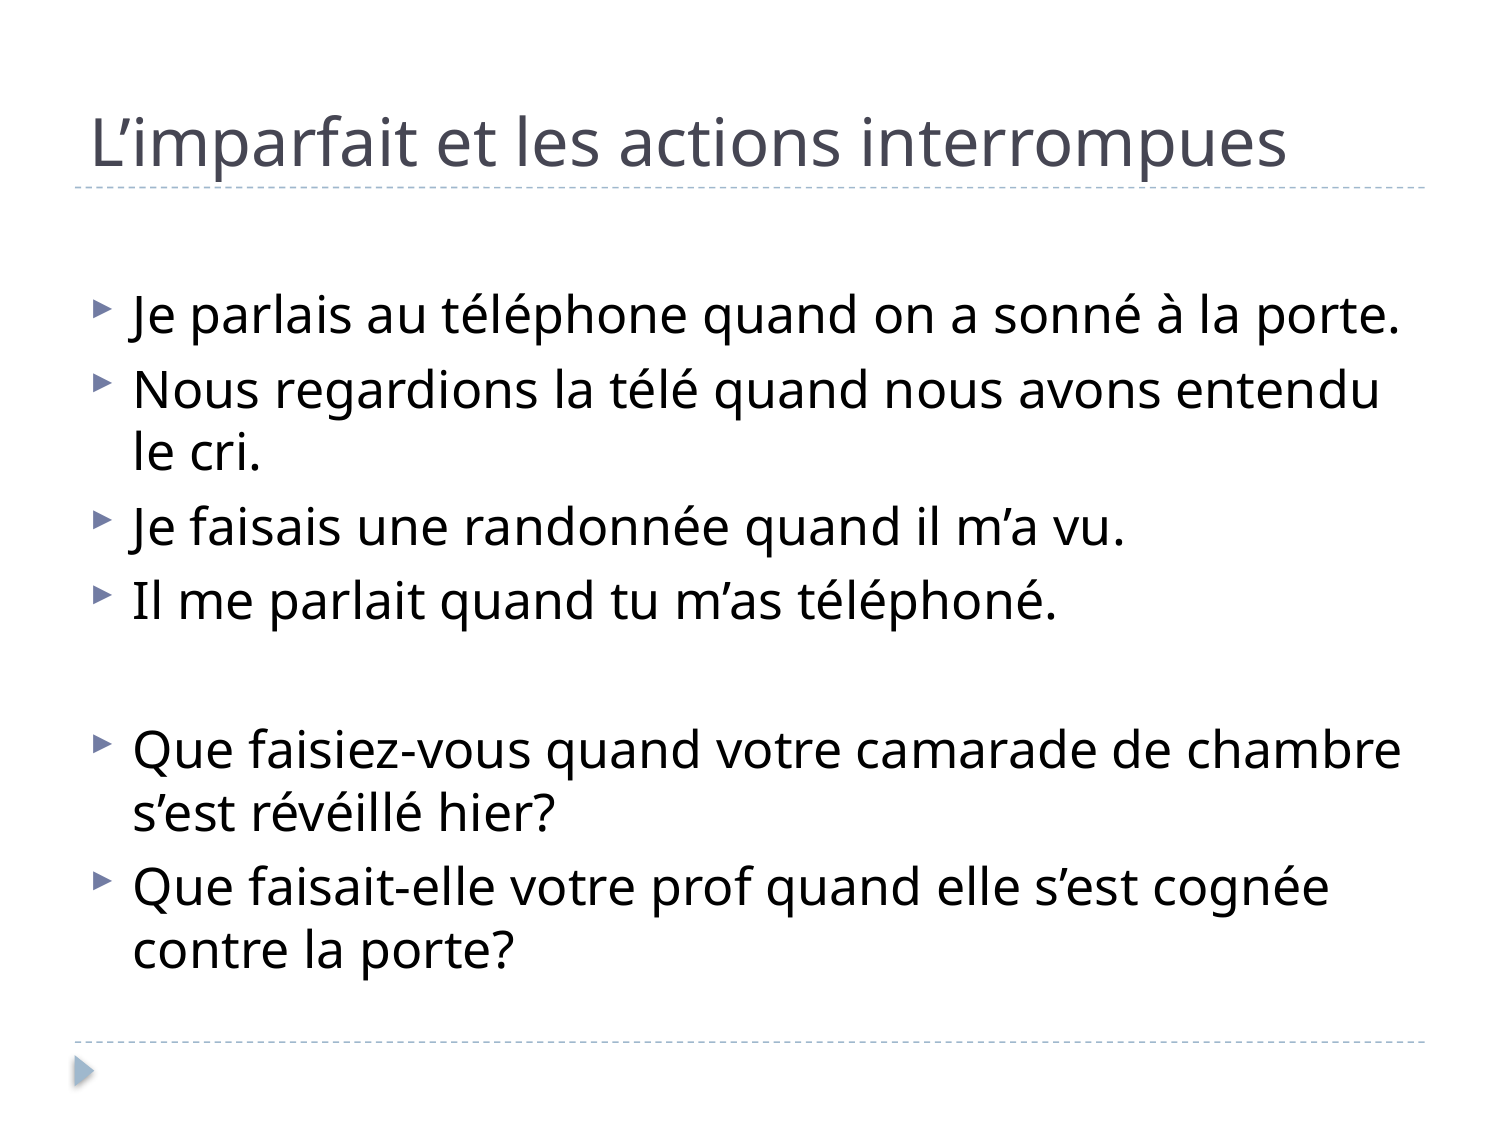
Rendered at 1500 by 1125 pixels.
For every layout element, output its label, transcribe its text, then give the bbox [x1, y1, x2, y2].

title L’imparfait et les actions interrompues [75, 24, 1425, 188]
list Je parlais au téléphone quand on a sonné à la porte. Nous regardions la télé quand nous avons entendu le cri. Je faisais une randonnée quand il m’a vu. Il me parlait quand tu m’as téléphoné. Que faisiez-vous quand votre camarade de chambre s’est révéillé hier? Que faisait-elle votre prof quand elle s’est cognée contre la porte? [75, 200, 1425, 1010]
